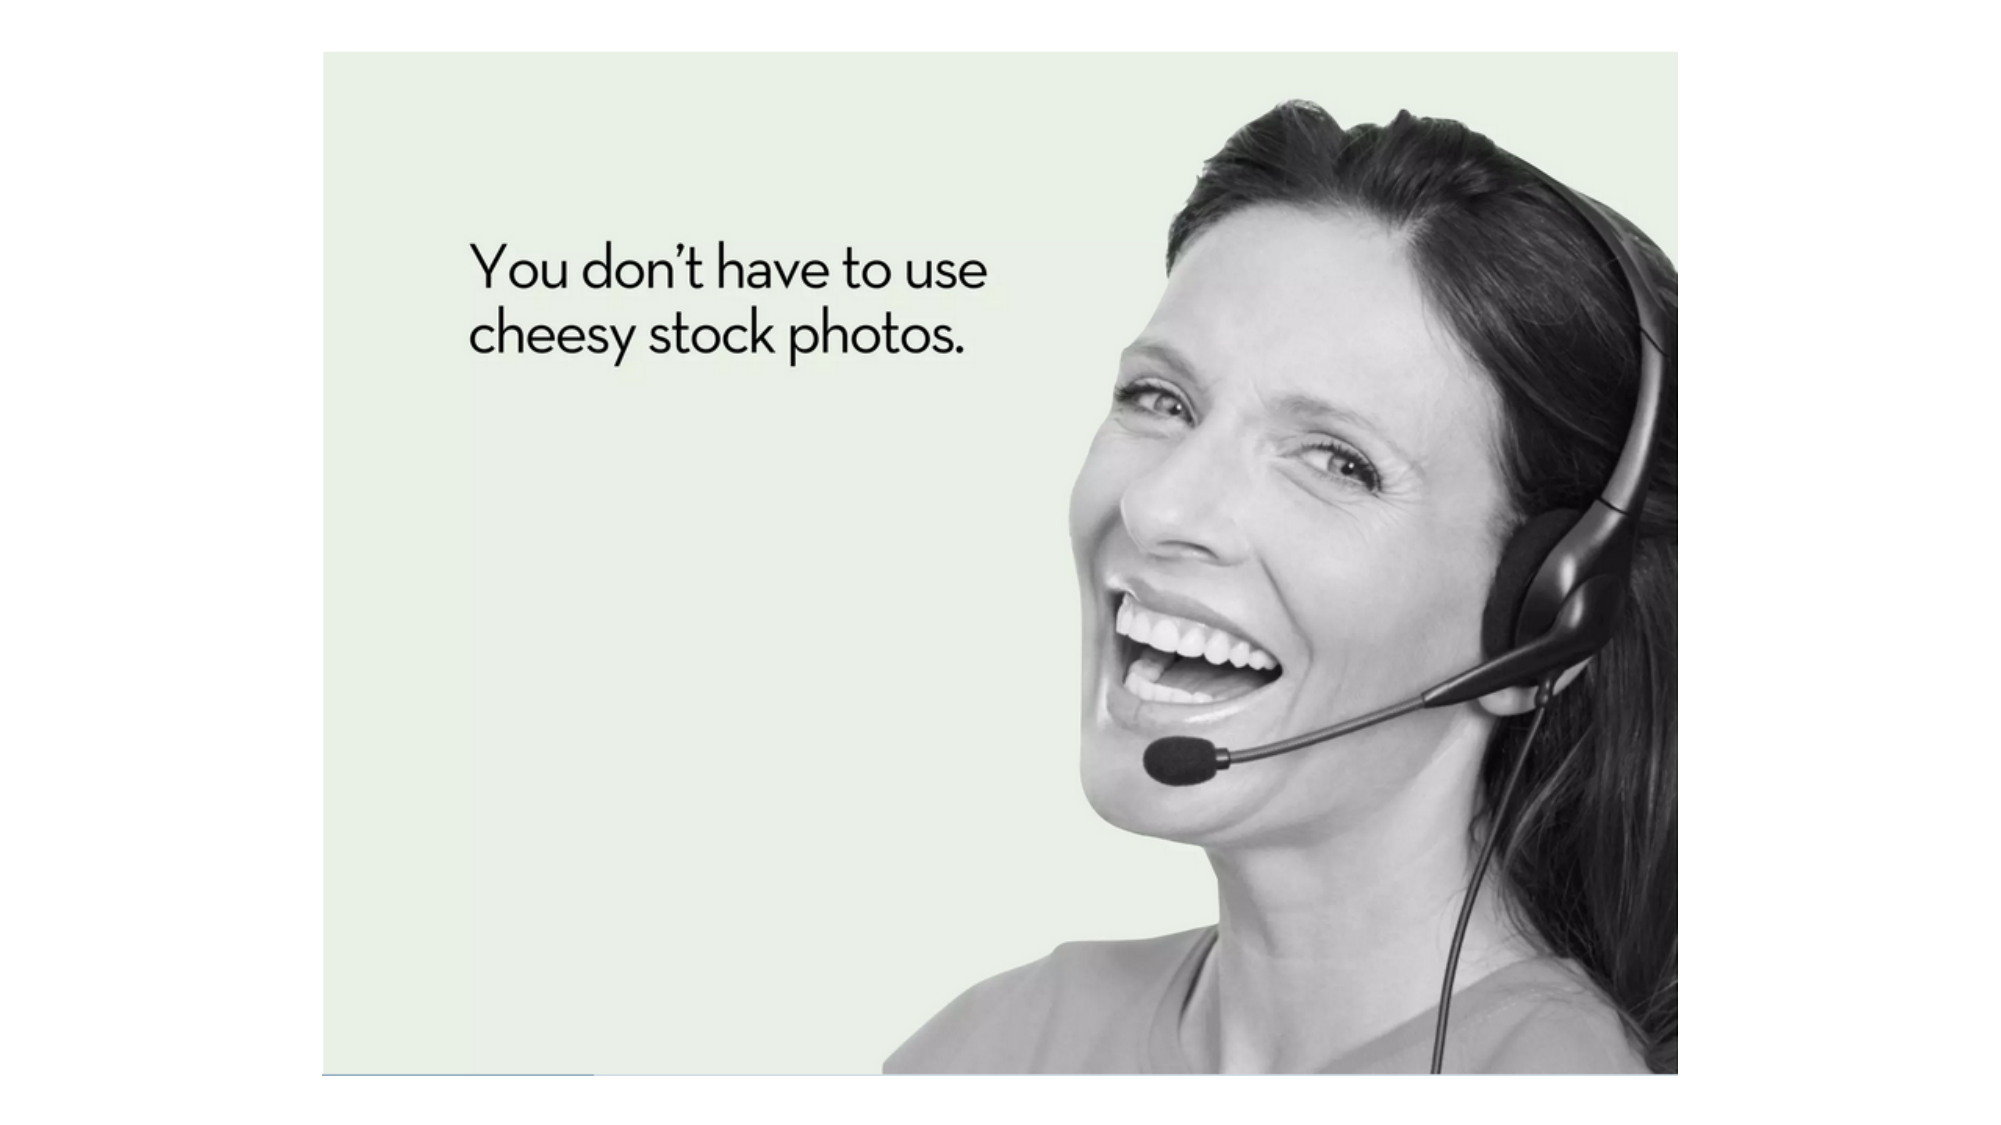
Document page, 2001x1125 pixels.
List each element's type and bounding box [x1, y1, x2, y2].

picture [322, 49, 1678, 1076]
